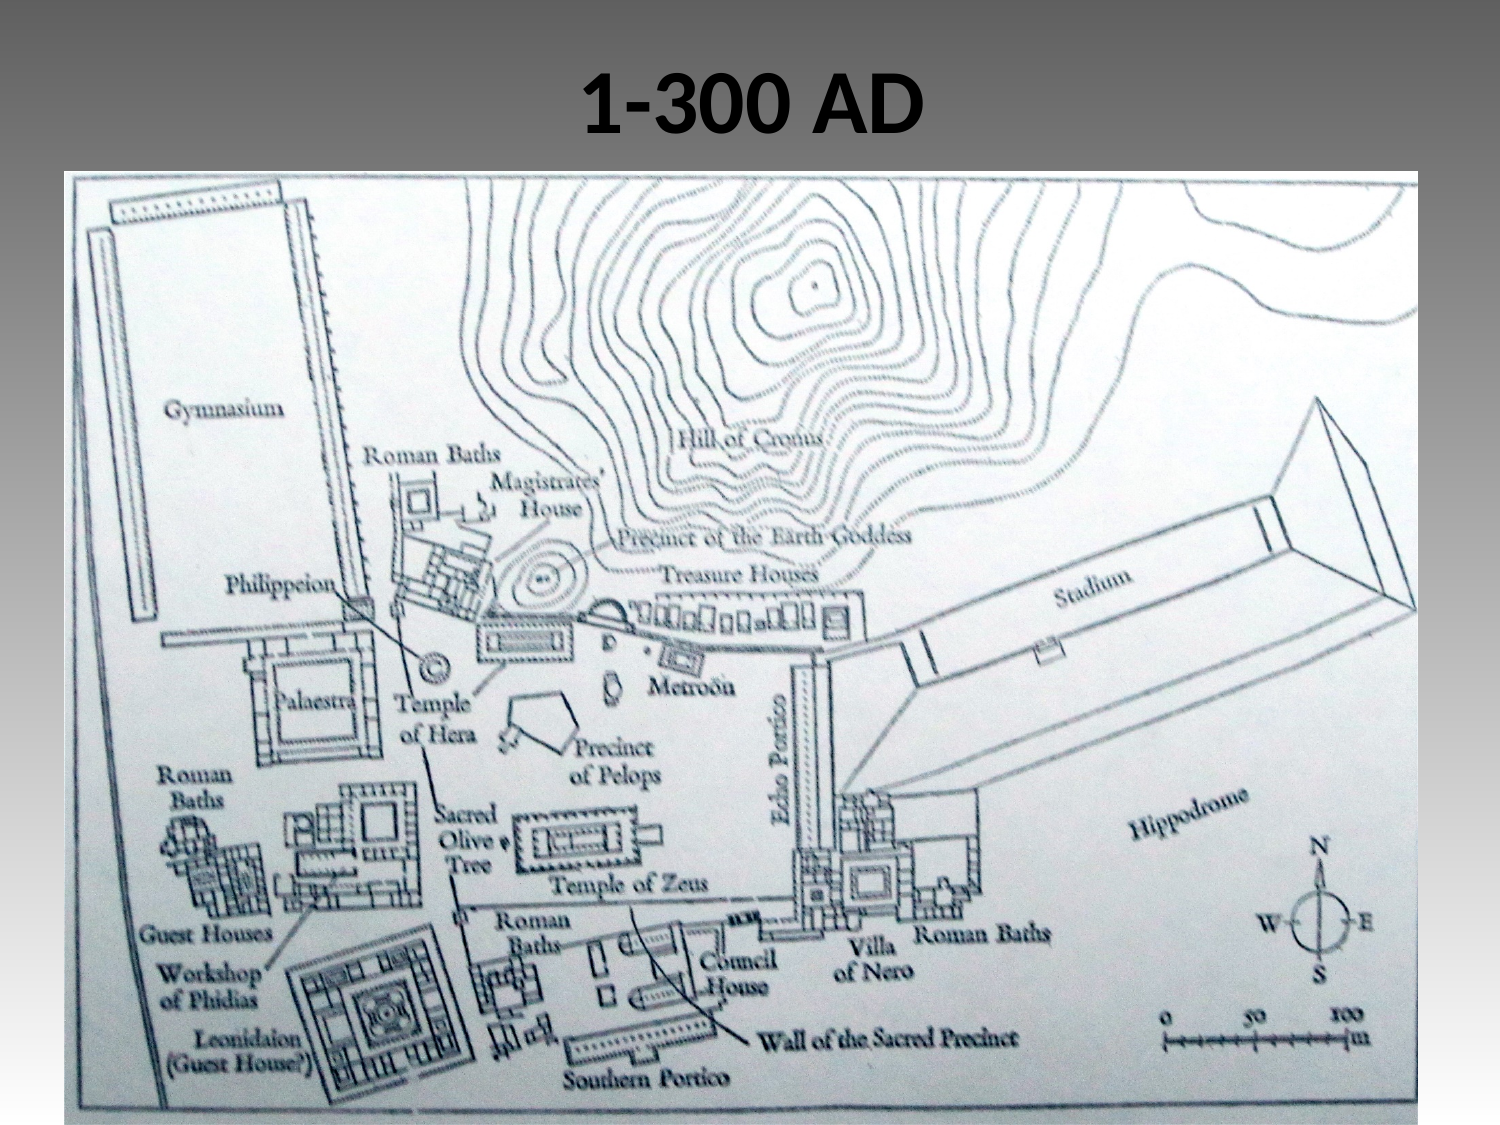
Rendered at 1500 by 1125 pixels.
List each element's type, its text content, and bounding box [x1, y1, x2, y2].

picture [64, 171, 1418, 1125]
title 1-300 AD [76, 3, 1427, 191]
